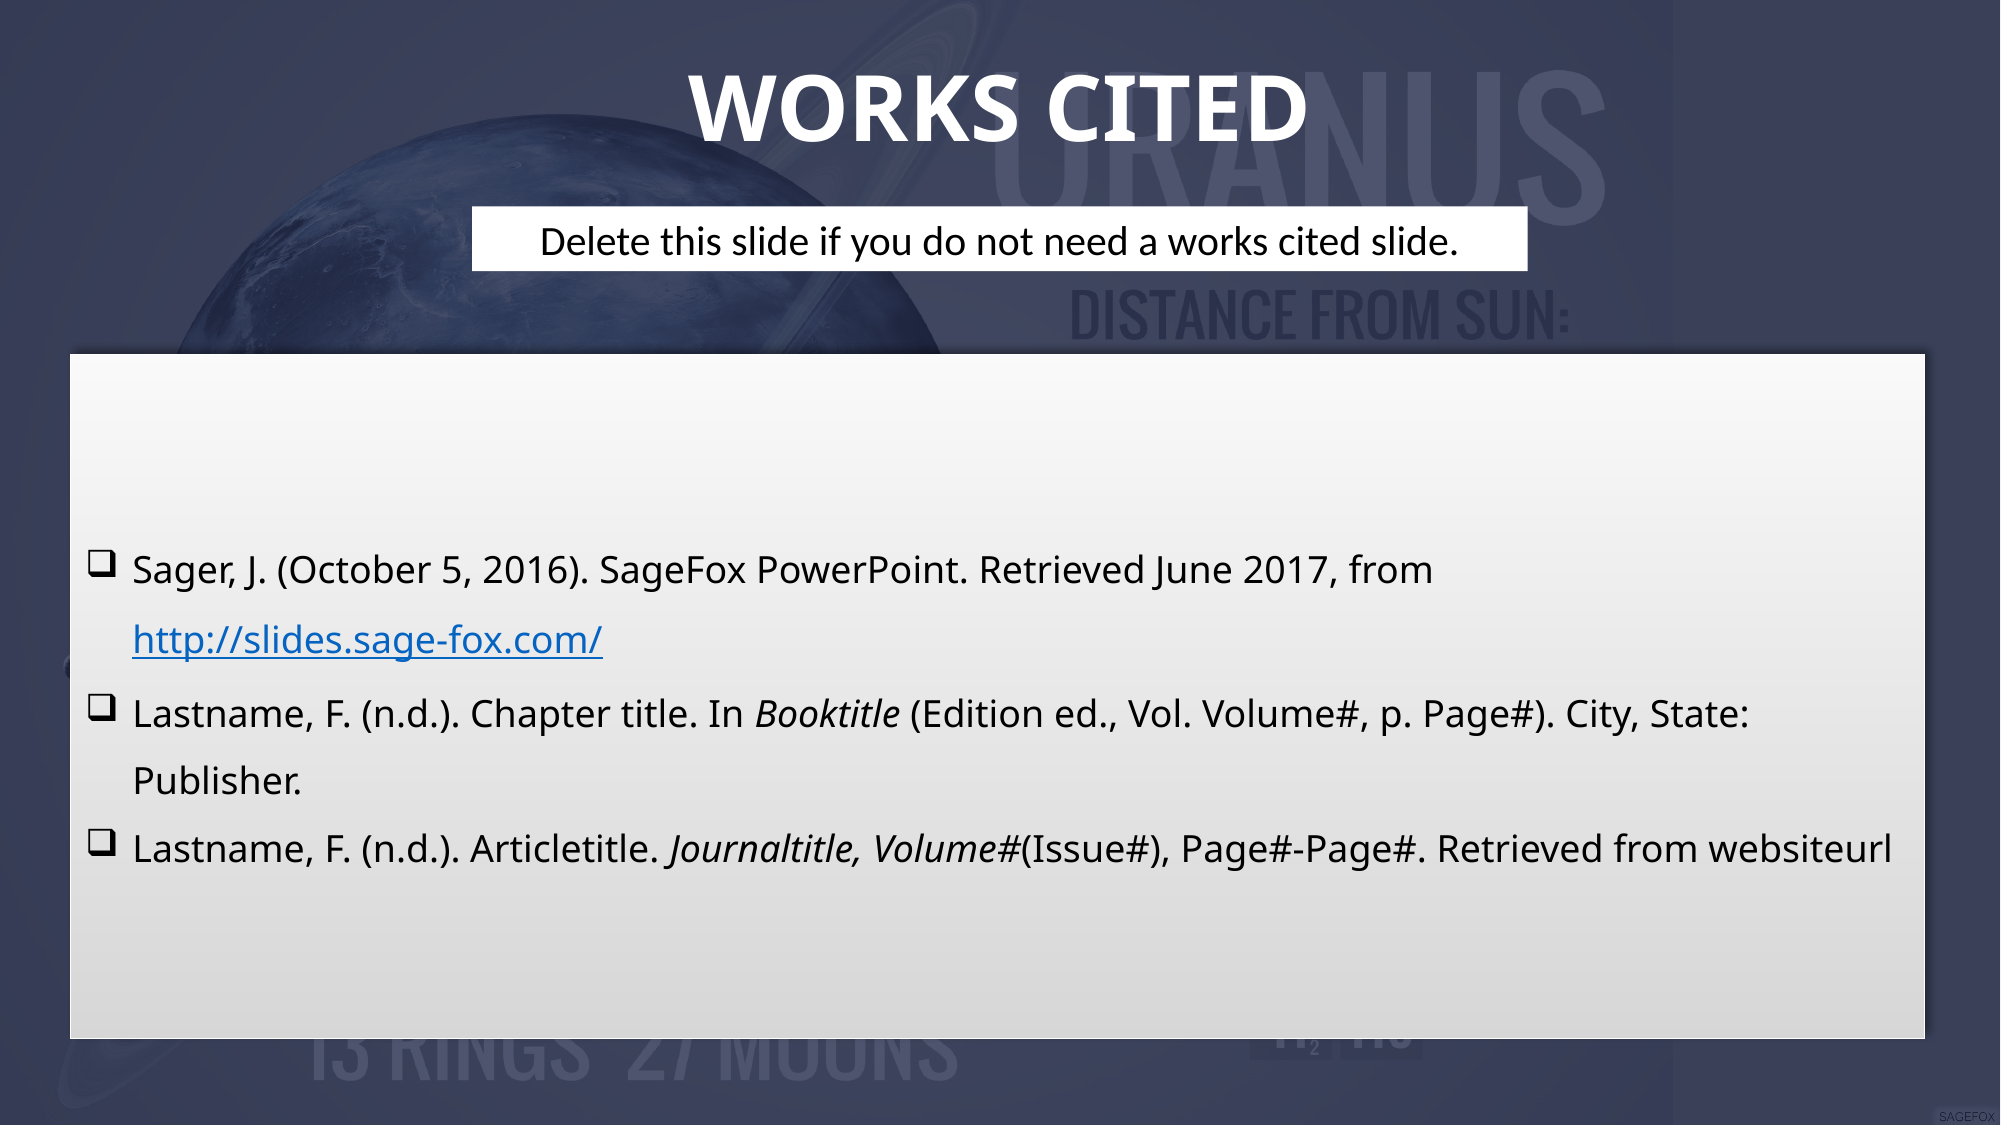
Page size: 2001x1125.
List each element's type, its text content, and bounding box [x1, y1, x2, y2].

text_box Delete this slide if you do not need a works cited slide. [472, 206, 1528, 272]
text_box Sager, J. (October 5, 2016). SageFox PowerPoint. Retrieved June 2017, from http://slides.sage-fox.com/ Lastname, F. (n.d.). Chapter title. In Booktitle (Edition ed., Vol. Volume#, p. Page#). City, State: Publisher. Lastname, F. (n.d.). Articletitle. Journaltitle, Volume#(Issue#), Page#-Page#. Retrieved from websiteurl [70, 354, 1925, 1039]
text_box WORKS CITED [548, 42, 1452, 167]
